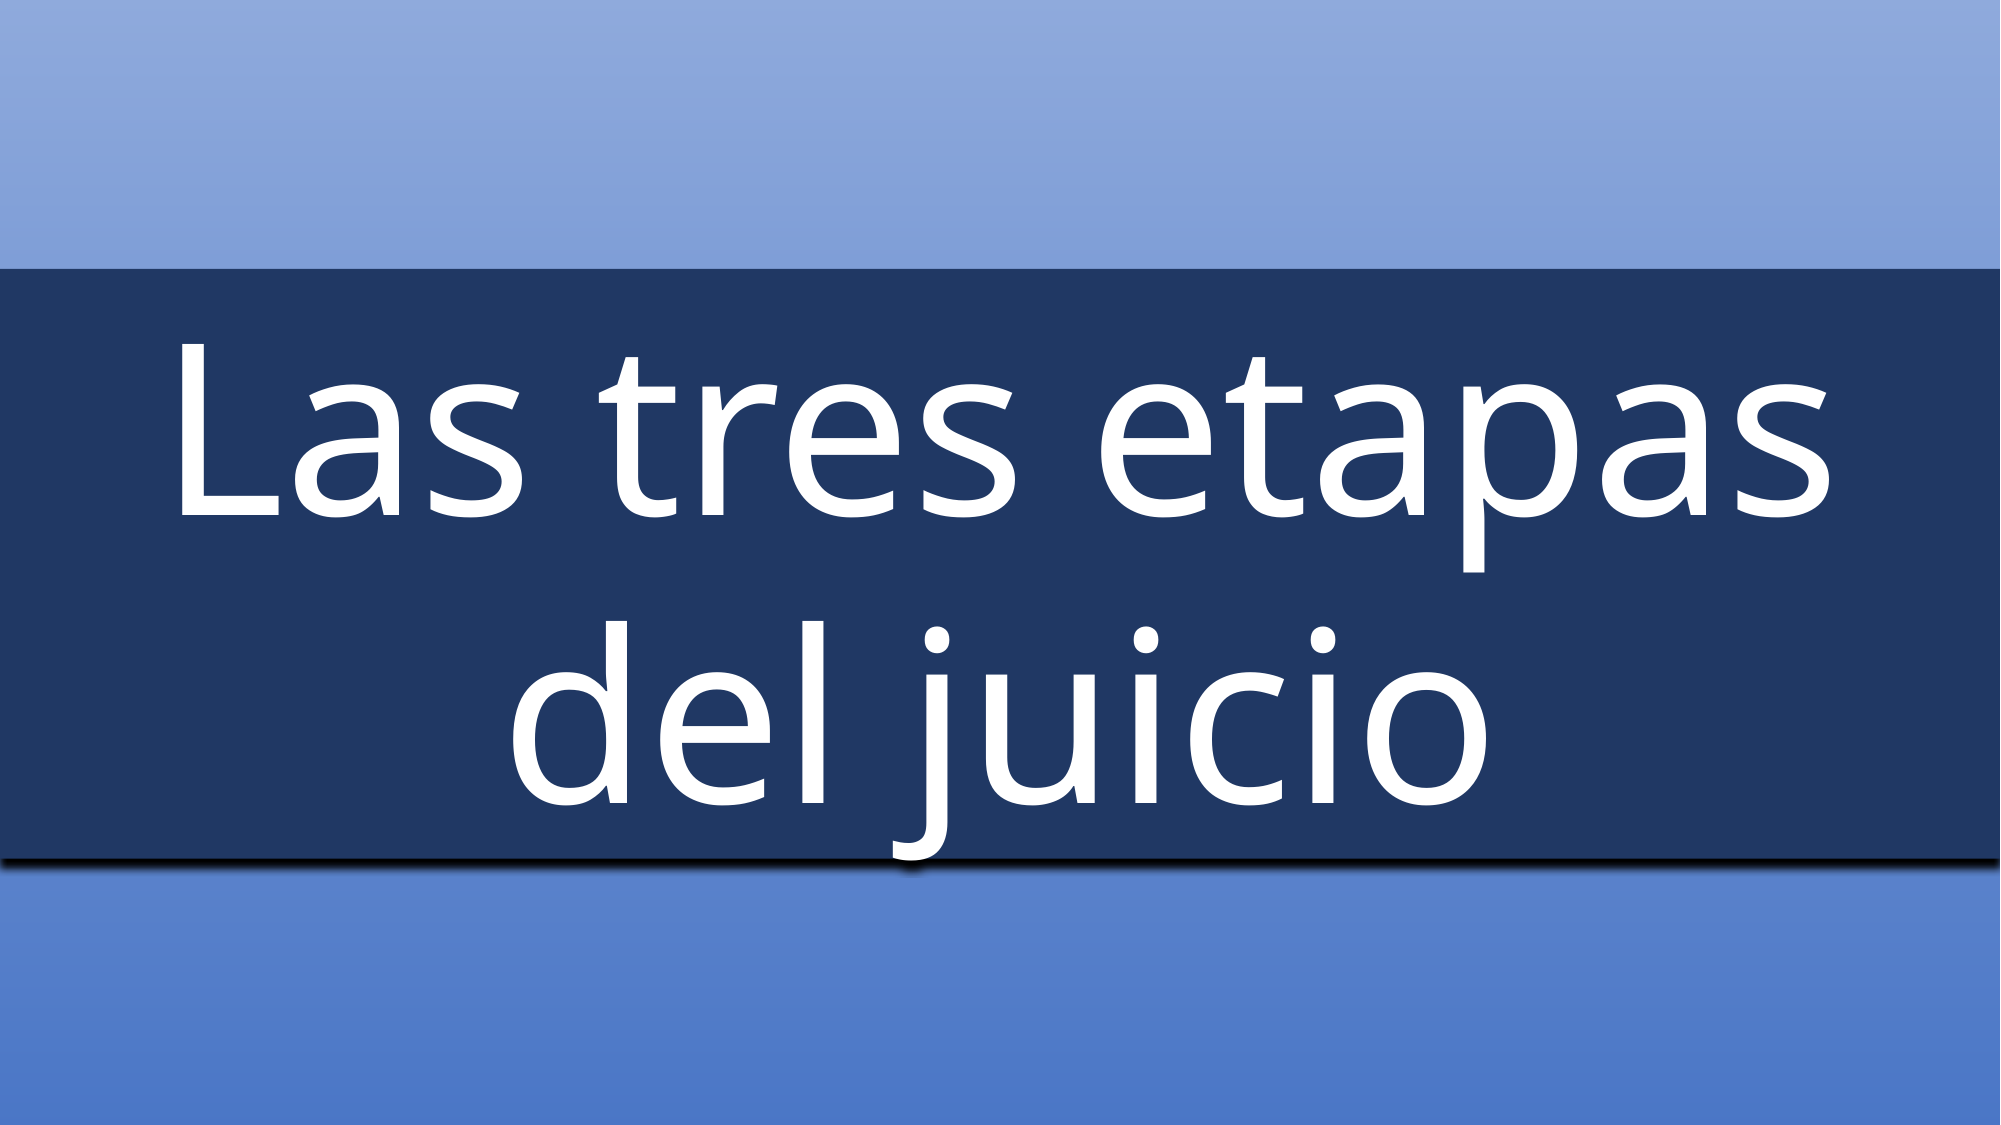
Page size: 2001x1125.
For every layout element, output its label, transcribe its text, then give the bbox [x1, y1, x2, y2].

text_box Las tres etapas del juicio [0, 268, 2000, 859]
